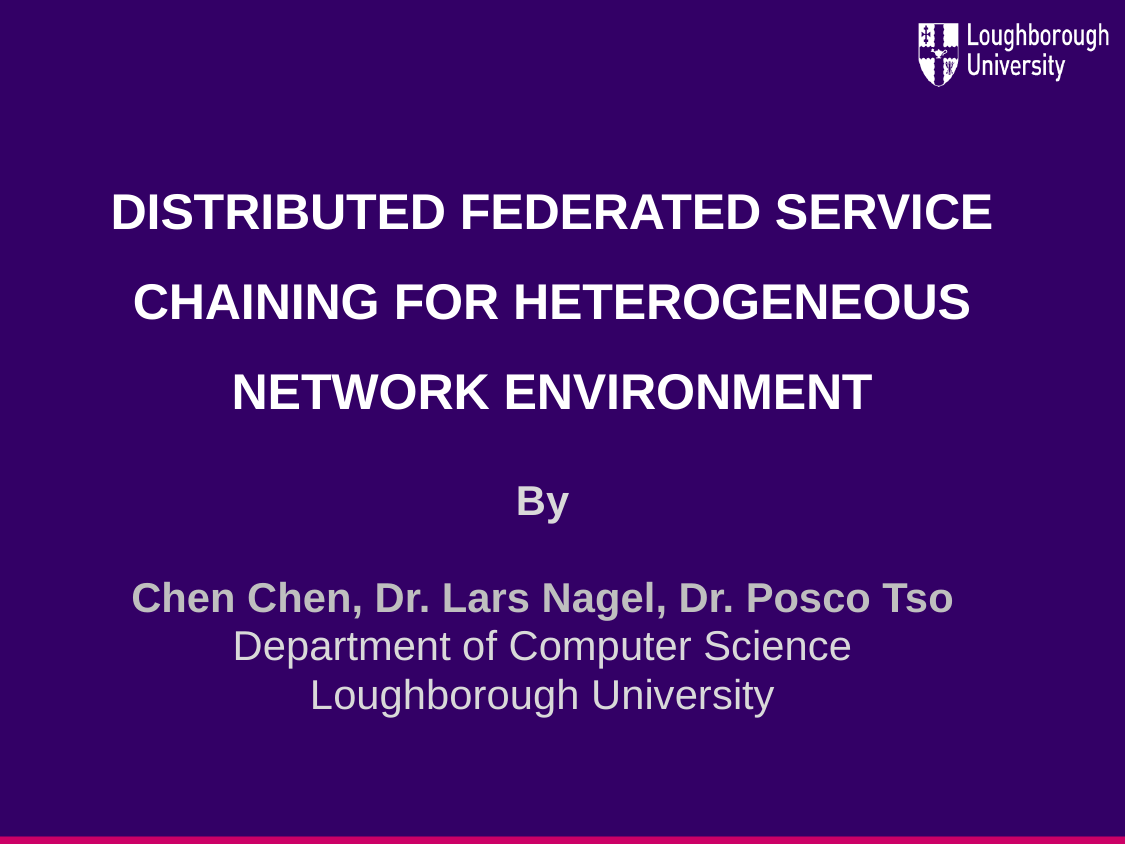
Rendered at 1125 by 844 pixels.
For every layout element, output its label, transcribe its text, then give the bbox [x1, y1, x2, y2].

title Distributed Federated Service Chaining for Heterogeneous Network Environment [18, 142, 1086, 430]
list By Chen Chen, Dr. Lars Nagel, Dr. Posco Tso Department of Computer Science Loughborough University [33, 474, 1052, 822]
picture [0, 0, 1125, 844]
